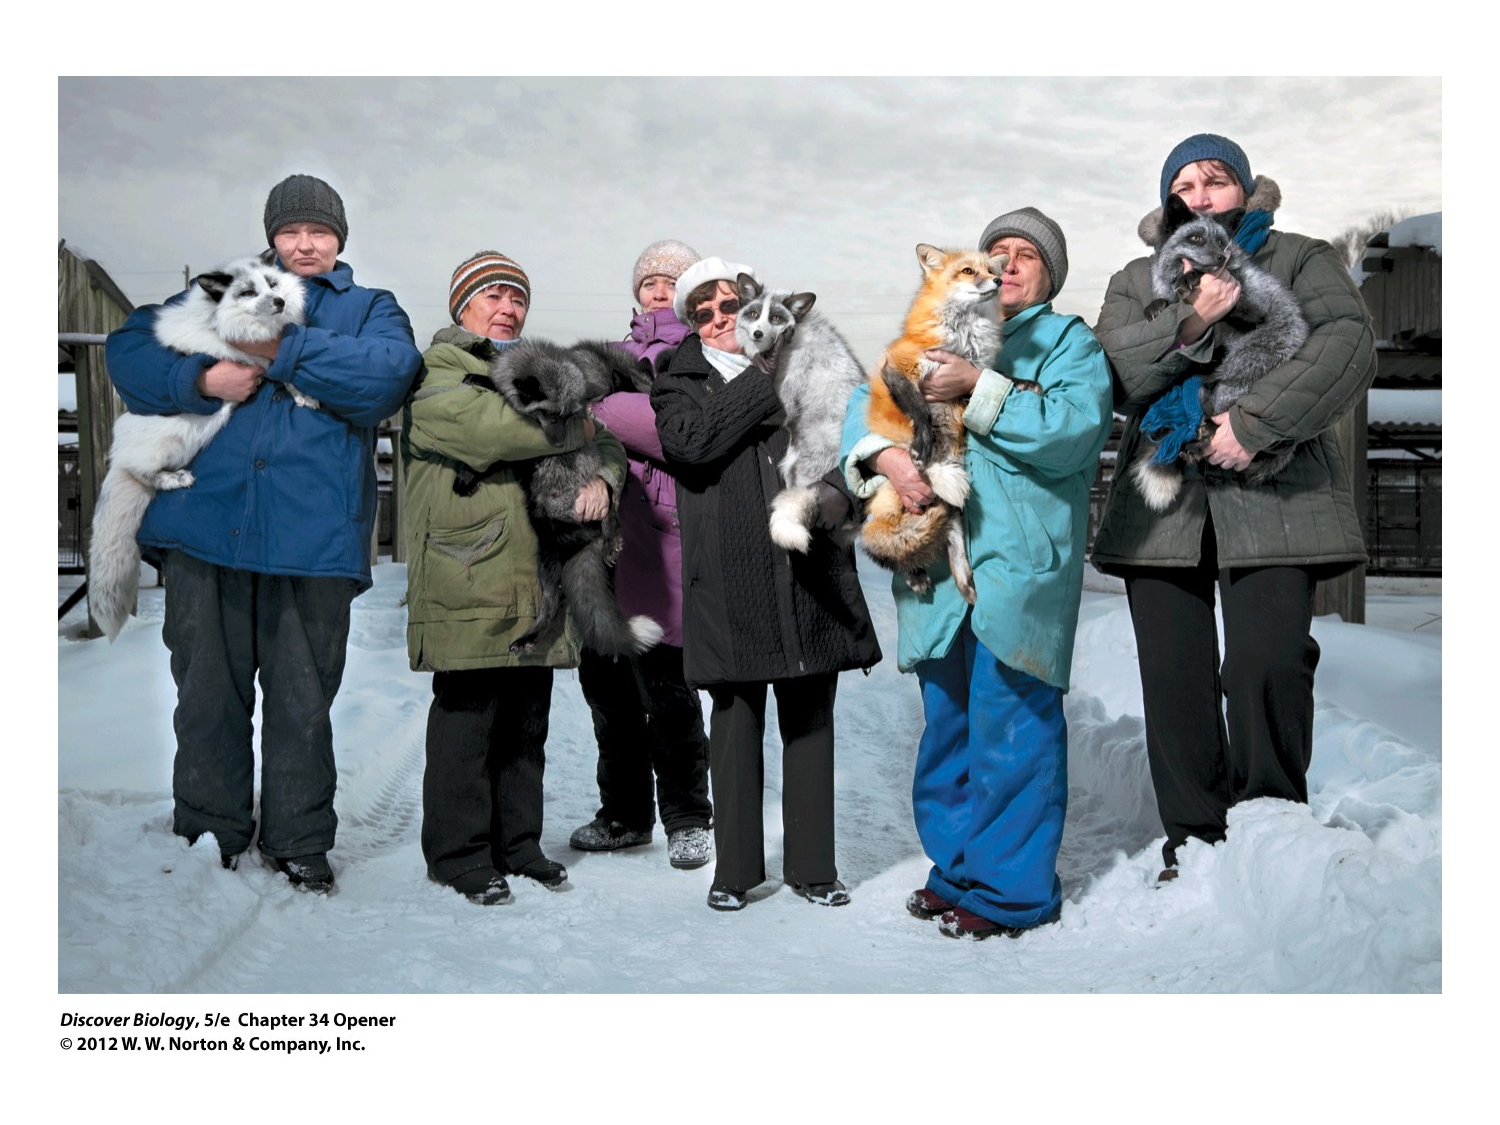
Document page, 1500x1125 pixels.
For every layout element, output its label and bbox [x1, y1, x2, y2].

picture [49, 68, 1450, 1058]
